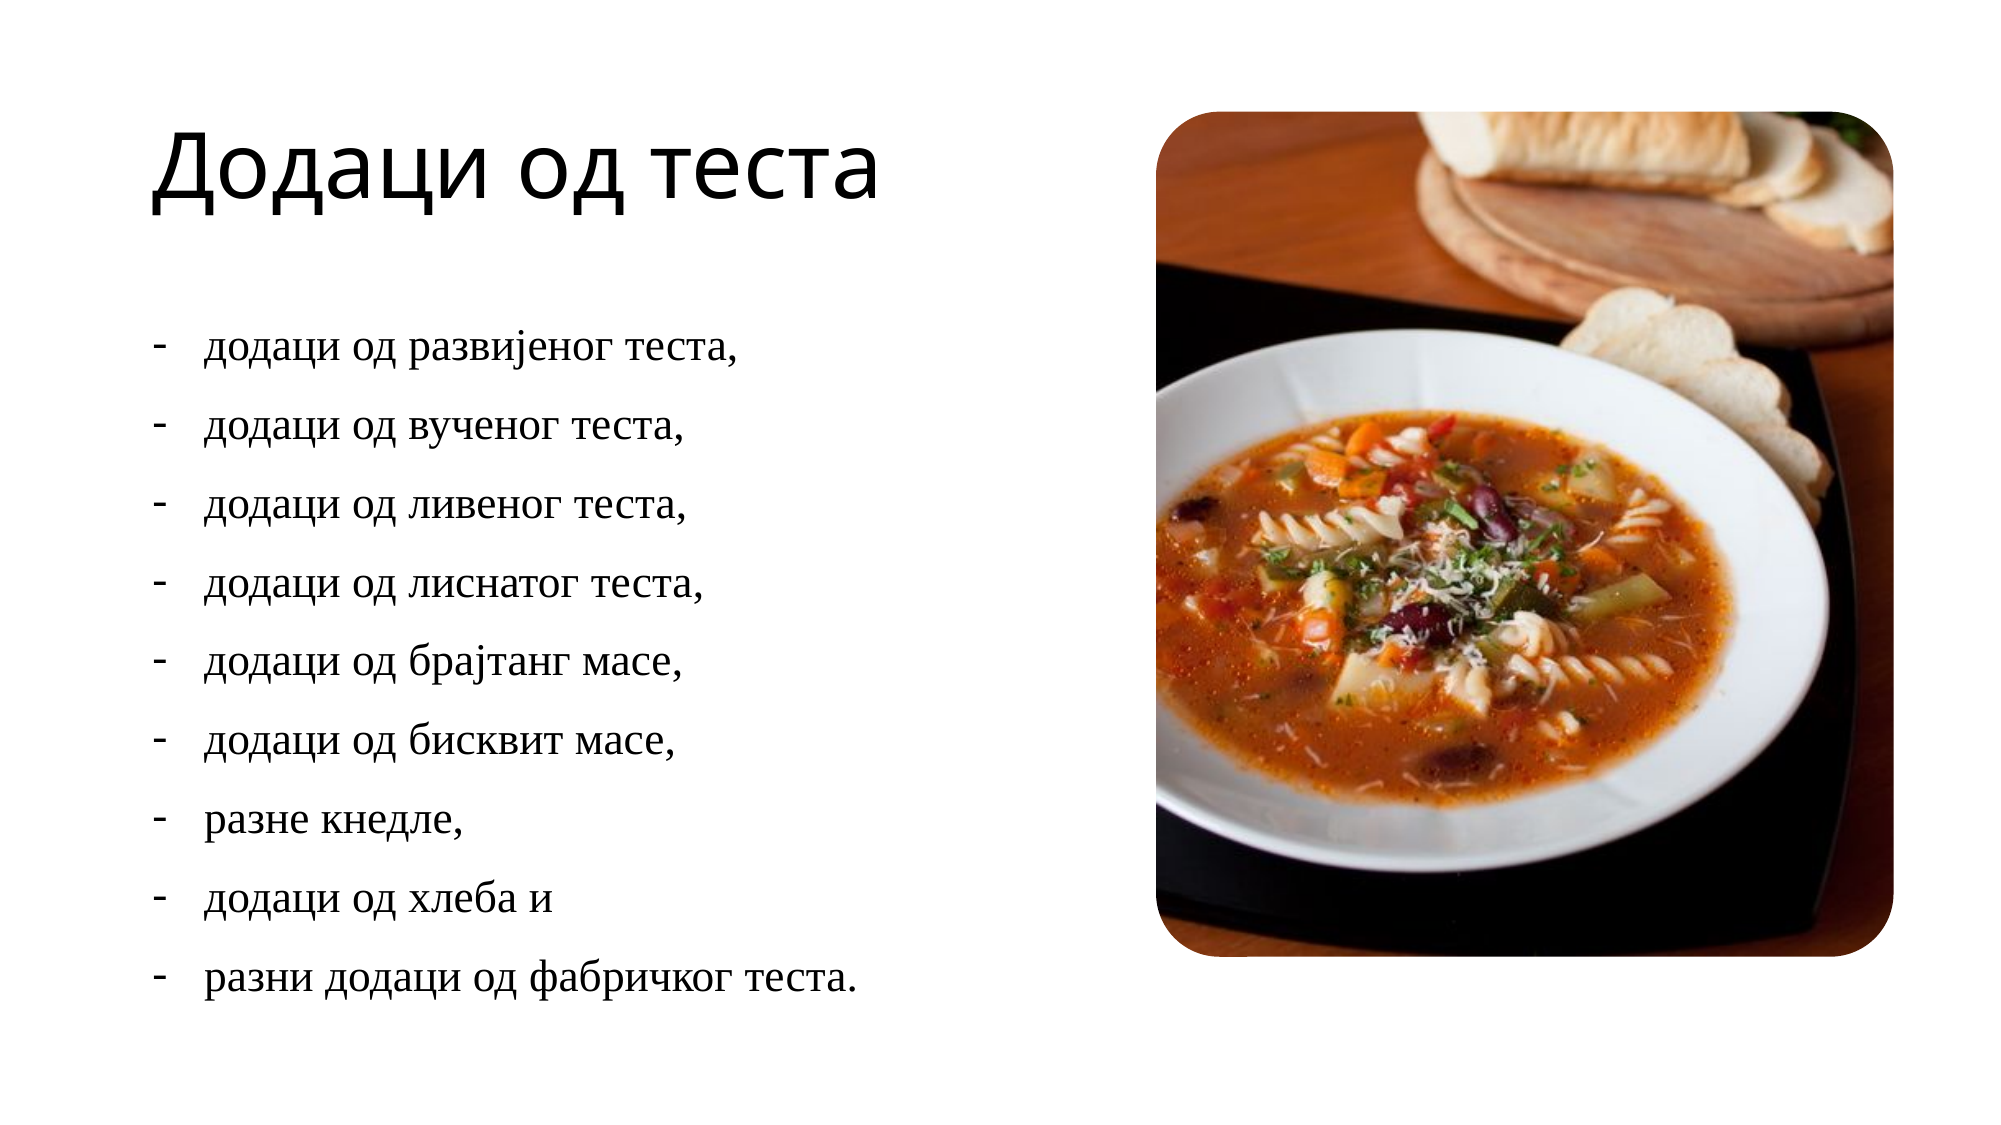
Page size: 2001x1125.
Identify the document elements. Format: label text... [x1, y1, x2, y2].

picture [1156, 111, 1894, 957]
title Додаци од теста [137, 59, 1863, 278]
list додаци од развијеног теста, додаци од вученог теста, додаци од ливеног теста, додаци од лиснатог теста, додаци од брајтанг масе, додаци од бисквит масе, разне кнедле, додаци од хлеба и разни додаци од фабричког теста. [137, 299, 1863, 1014]
